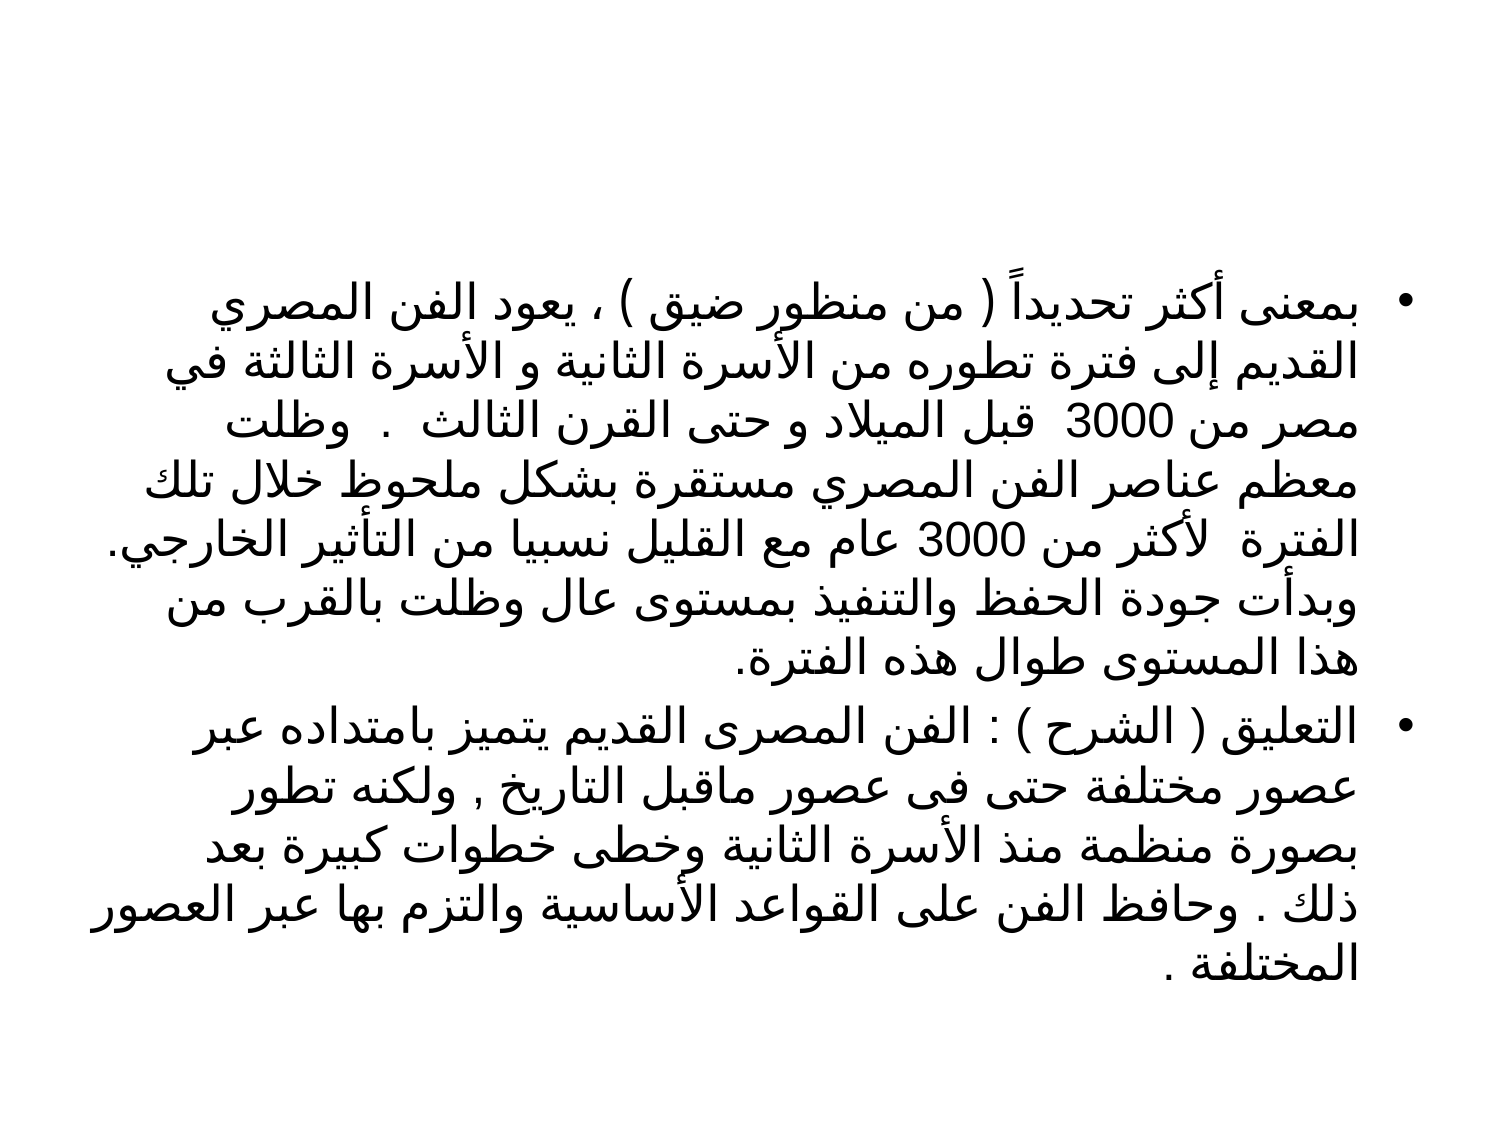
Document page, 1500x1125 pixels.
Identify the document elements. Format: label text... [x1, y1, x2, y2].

list بمعنى أكثر تحديداً ( من منظور ضيق ) ، يعود الفن المصري القديم إلى فترة تطوره من الأسرة الثانية و الأسرة الثالثة في مصر من 3000 قبل الميلاد و حتى القرن الثالث . وظلت معظم عناصر الفن المصري مستقرة بشكل ملحوظ خلال تلك الفترة لأكثر من 3000 عام مع القليل نسبيا من التأثير الخارجي. وبدأت جودة الحفظ والتنفيذ بمستوى عال وظلت بالقرب من هذا المستوى طوال هذه الفترة. التعليق ( الشرح ) : الفن المصرى القديم يتميز بامتداده عبر عصور مختلفة حتى فى عصور ماقبل التاريخ , ولكنه تطور بصورة منظمة منذ الأسرة الثانية وخطى خطوات كبيرة بعد ذلك . وحافظ الفن على القواعد الأساسية والتزم بها عبر العصور المختلفة . [75, 262, 1425, 1005]
